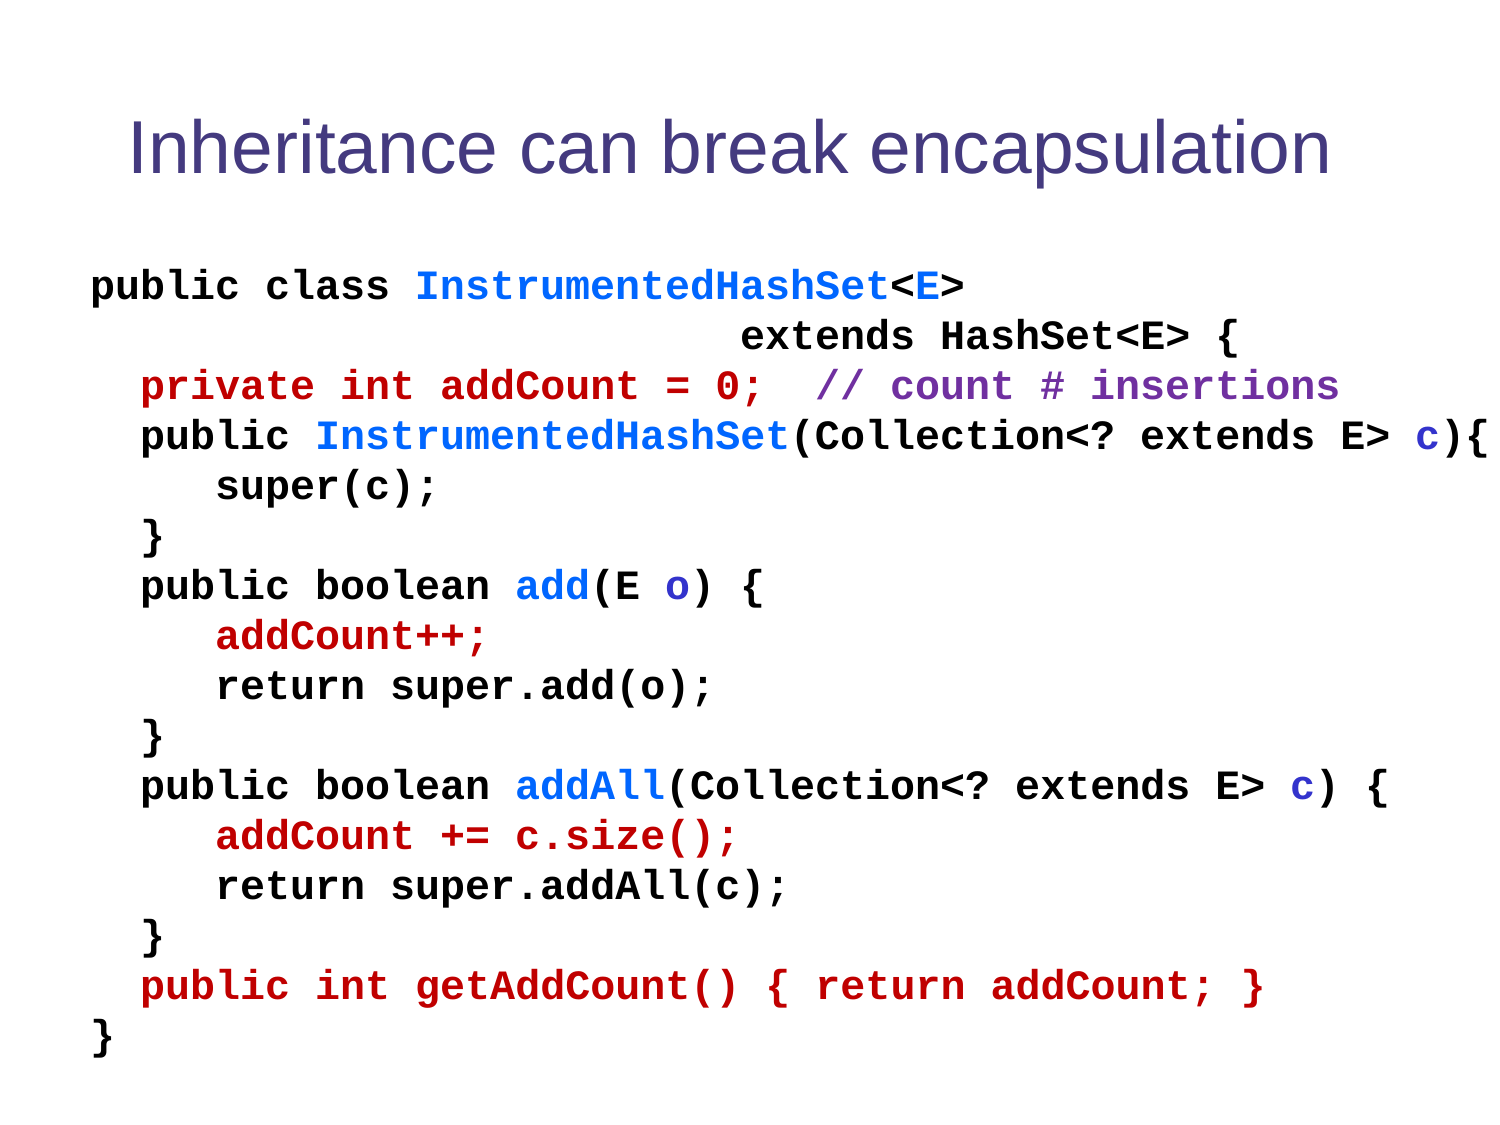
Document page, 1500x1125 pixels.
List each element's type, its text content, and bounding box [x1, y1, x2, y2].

list public class InstrumentedHashSet<E> extends HashSet<E> { private int addCount = 0; // count # insertions public InstrumentedHashSet(Collection<? extends E> c){ super(c); } public boolean add(E o) { addCount++; return super.add(o); } public boolean addAll(Collection<? extends E> c) { addCount += c.size(); return super.addAll(c); } public int getAddCount() { return addCount; } } [75, 249, 1500, 988]
title Inheritance can break encapsulation [112, 50, 1388, 238]
